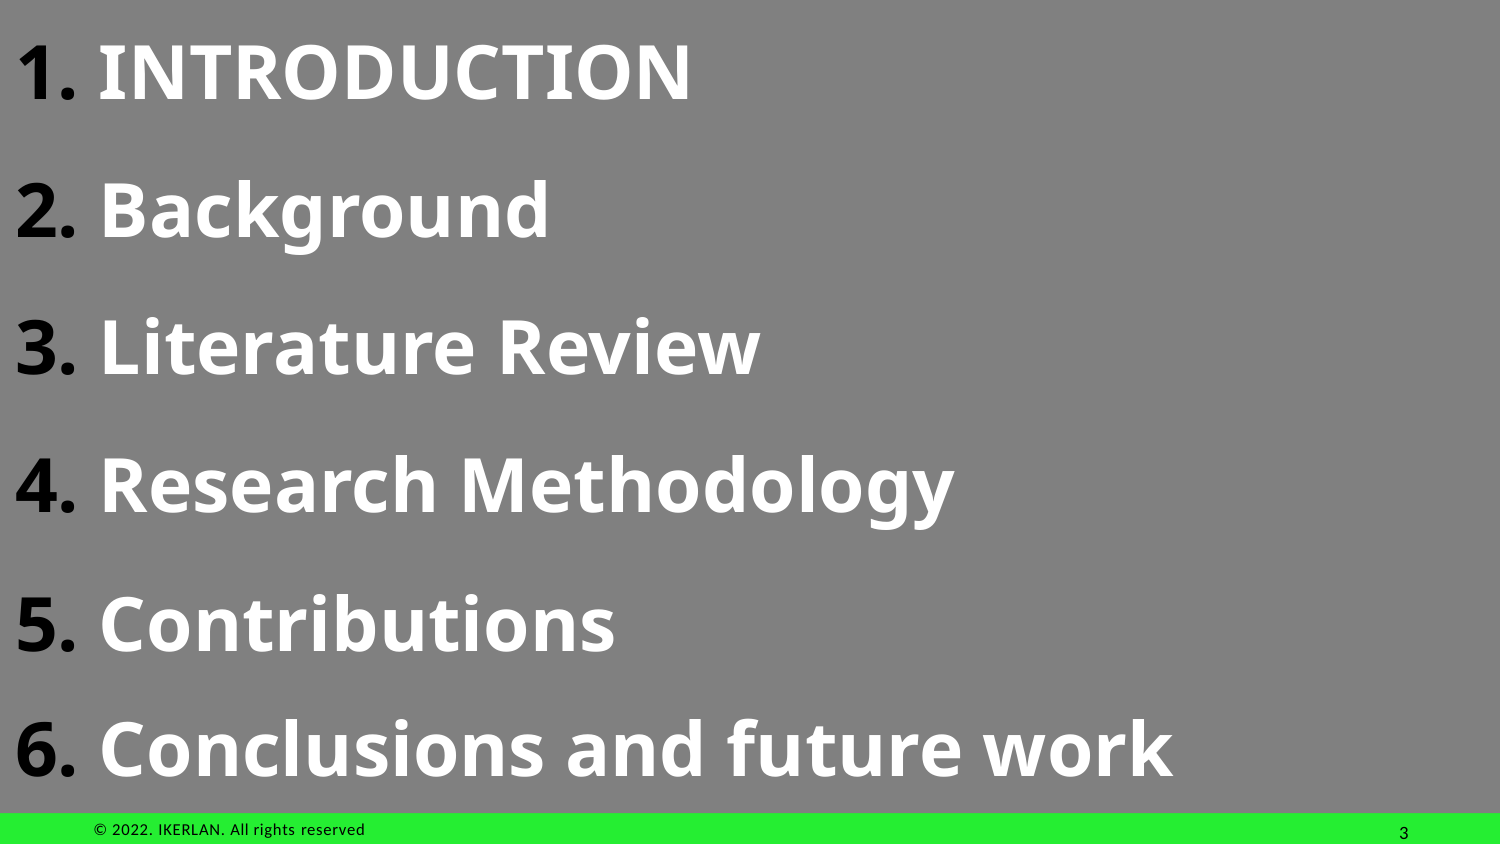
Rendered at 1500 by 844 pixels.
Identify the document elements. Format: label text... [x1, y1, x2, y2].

text_box 6. Conclusions and future work [0, 690, 1500, 814]
text_box 5. Contributions [0, 554, 1500, 690]
text_box 3. Literature Review [0, 277, 1500, 423]
text_box 4. Research Methodology [0, 423, 1500, 554]
text_box 1. INTRODUCTION [0, 0, 1500, 140]
slide_number 3 [1073, 814, 1424, 841]
text_box 2. Background [0, 140, 1500, 277]
